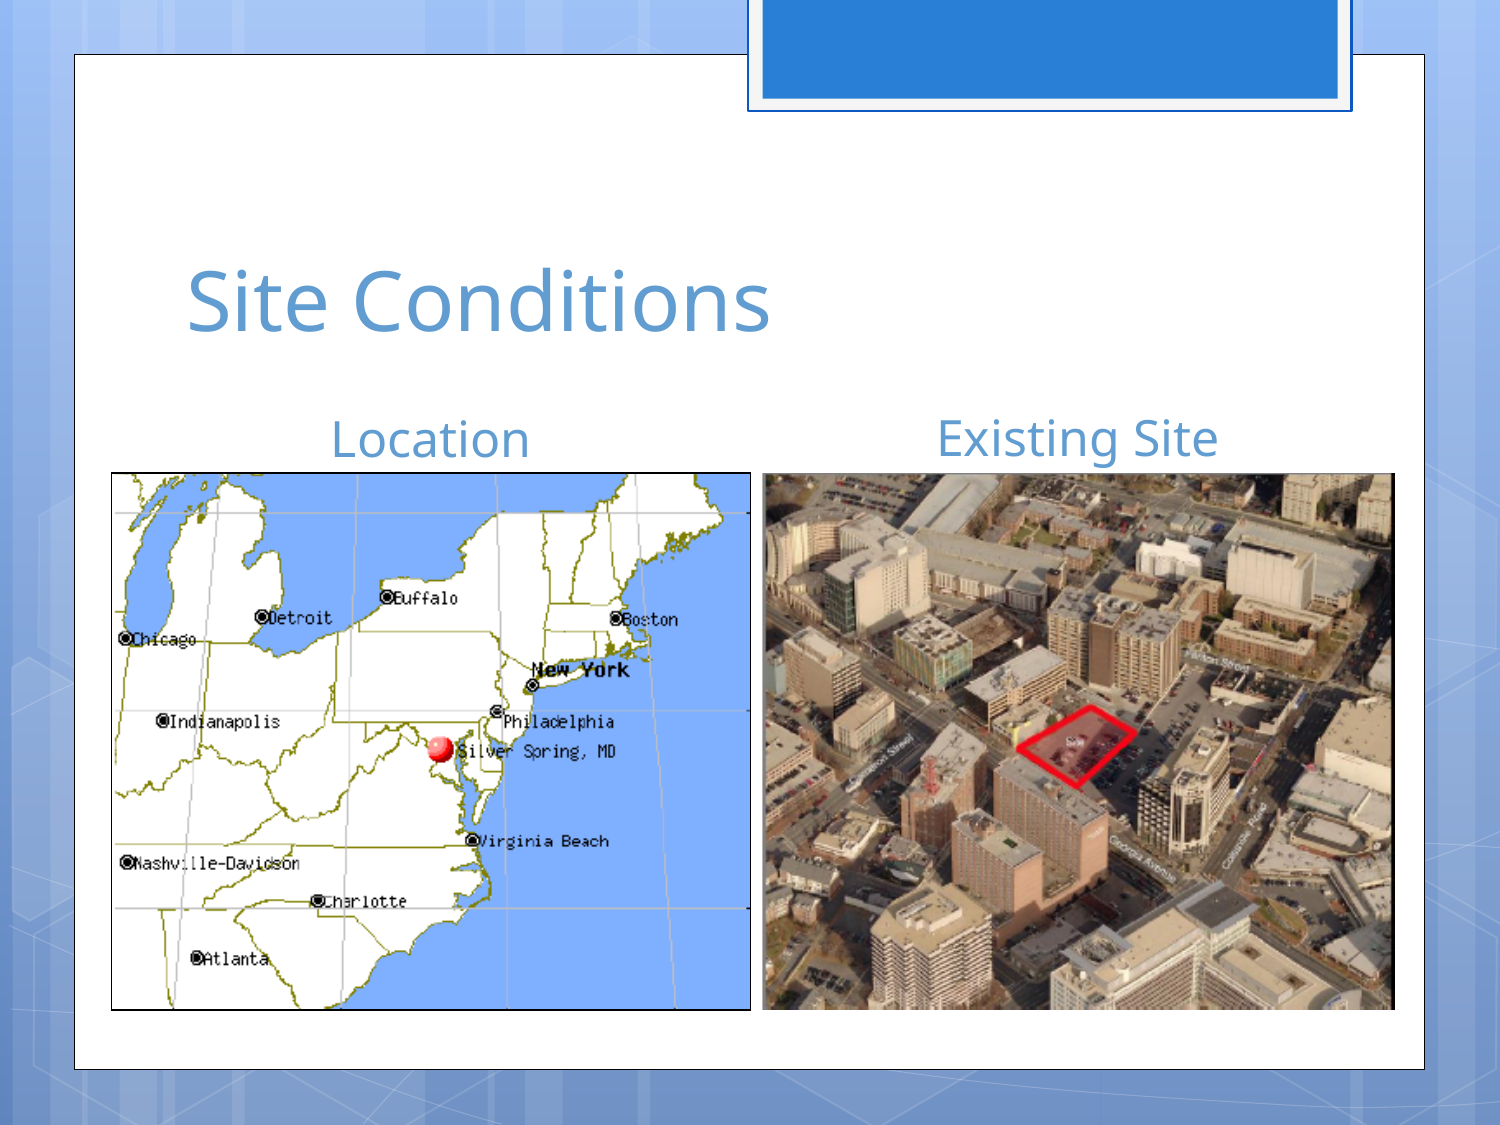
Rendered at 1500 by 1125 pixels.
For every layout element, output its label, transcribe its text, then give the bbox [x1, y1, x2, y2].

title Site Conditions [171, 168, 1324, 357]
list Location [180, 370, 682, 471]
picture [761, 473, 1395, 1010]
picture [112, 473, 751, 1010]
list Existing Site [827, 368, 1329, 471]
